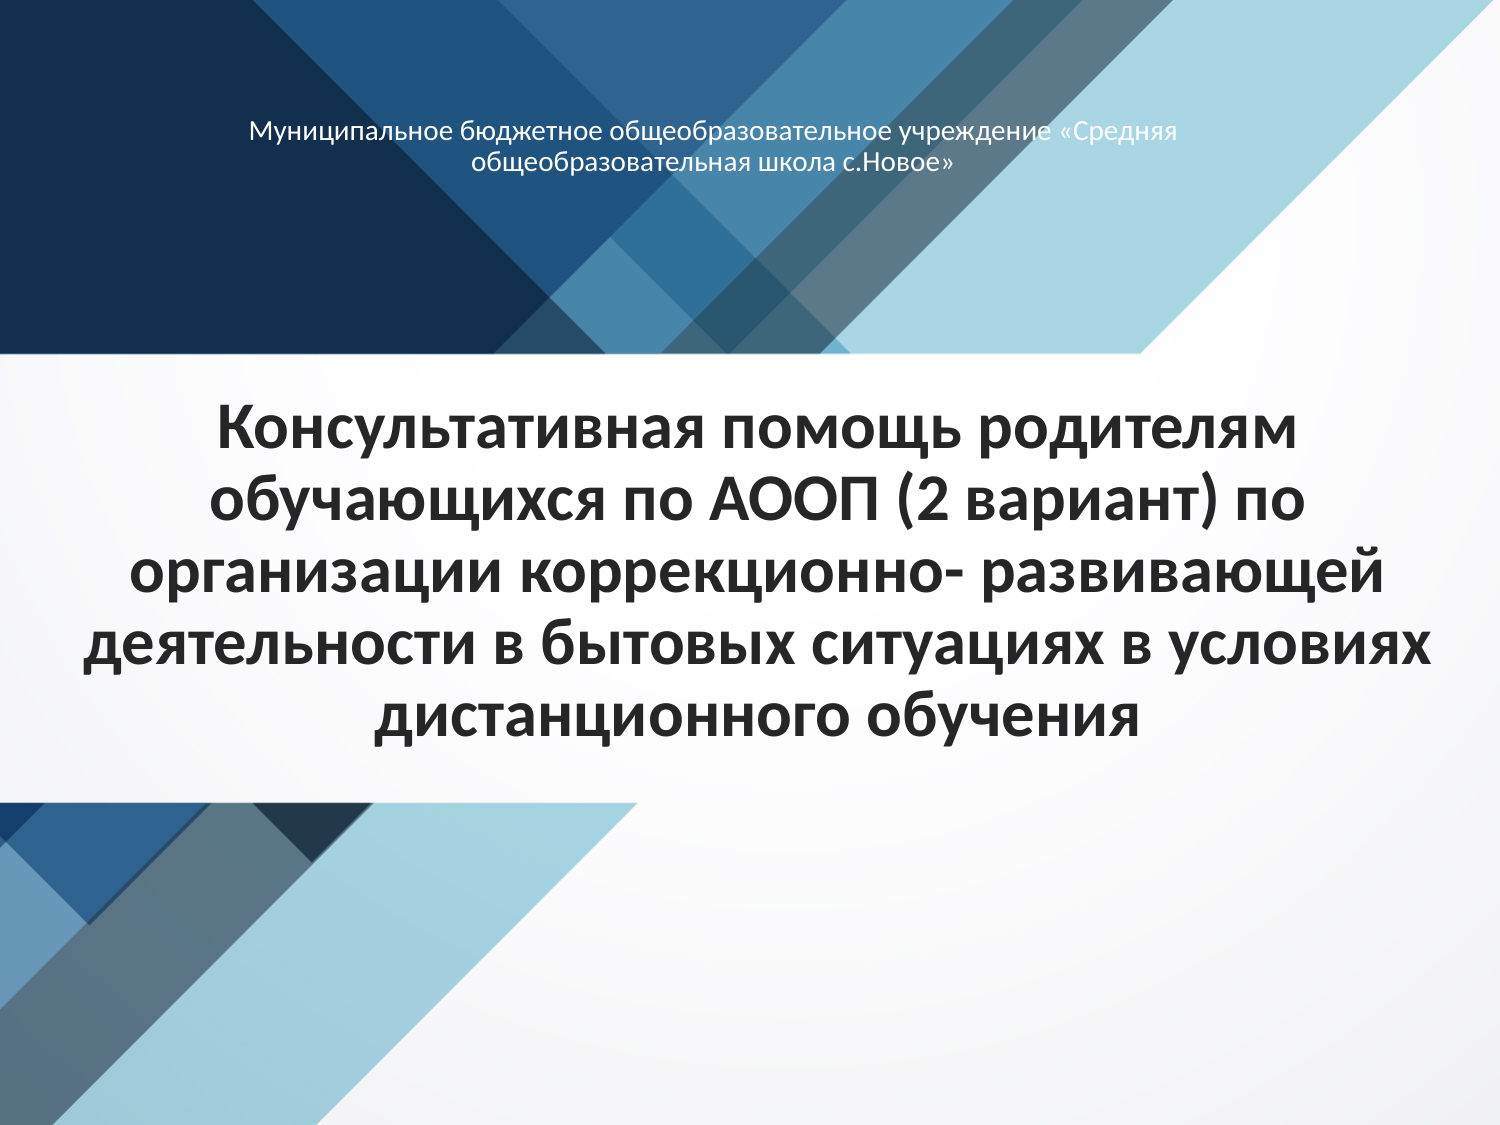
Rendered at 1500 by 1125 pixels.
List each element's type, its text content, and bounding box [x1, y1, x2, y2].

subtitle Муниципальное бюджетное общеобразовательное учреждение «Средняя общеобразовательная школа с.Новое» [90, 107, 1336, 239]
title Консультативная помощь родителям обучающихся по АООП (2 вариант) по организации коррекционно- развивающей деятельности в бытовых ситуациях в условиях дистанционного обучения [39, 333, 1478, 759]
picture [0, 0, 1500, 1125]
